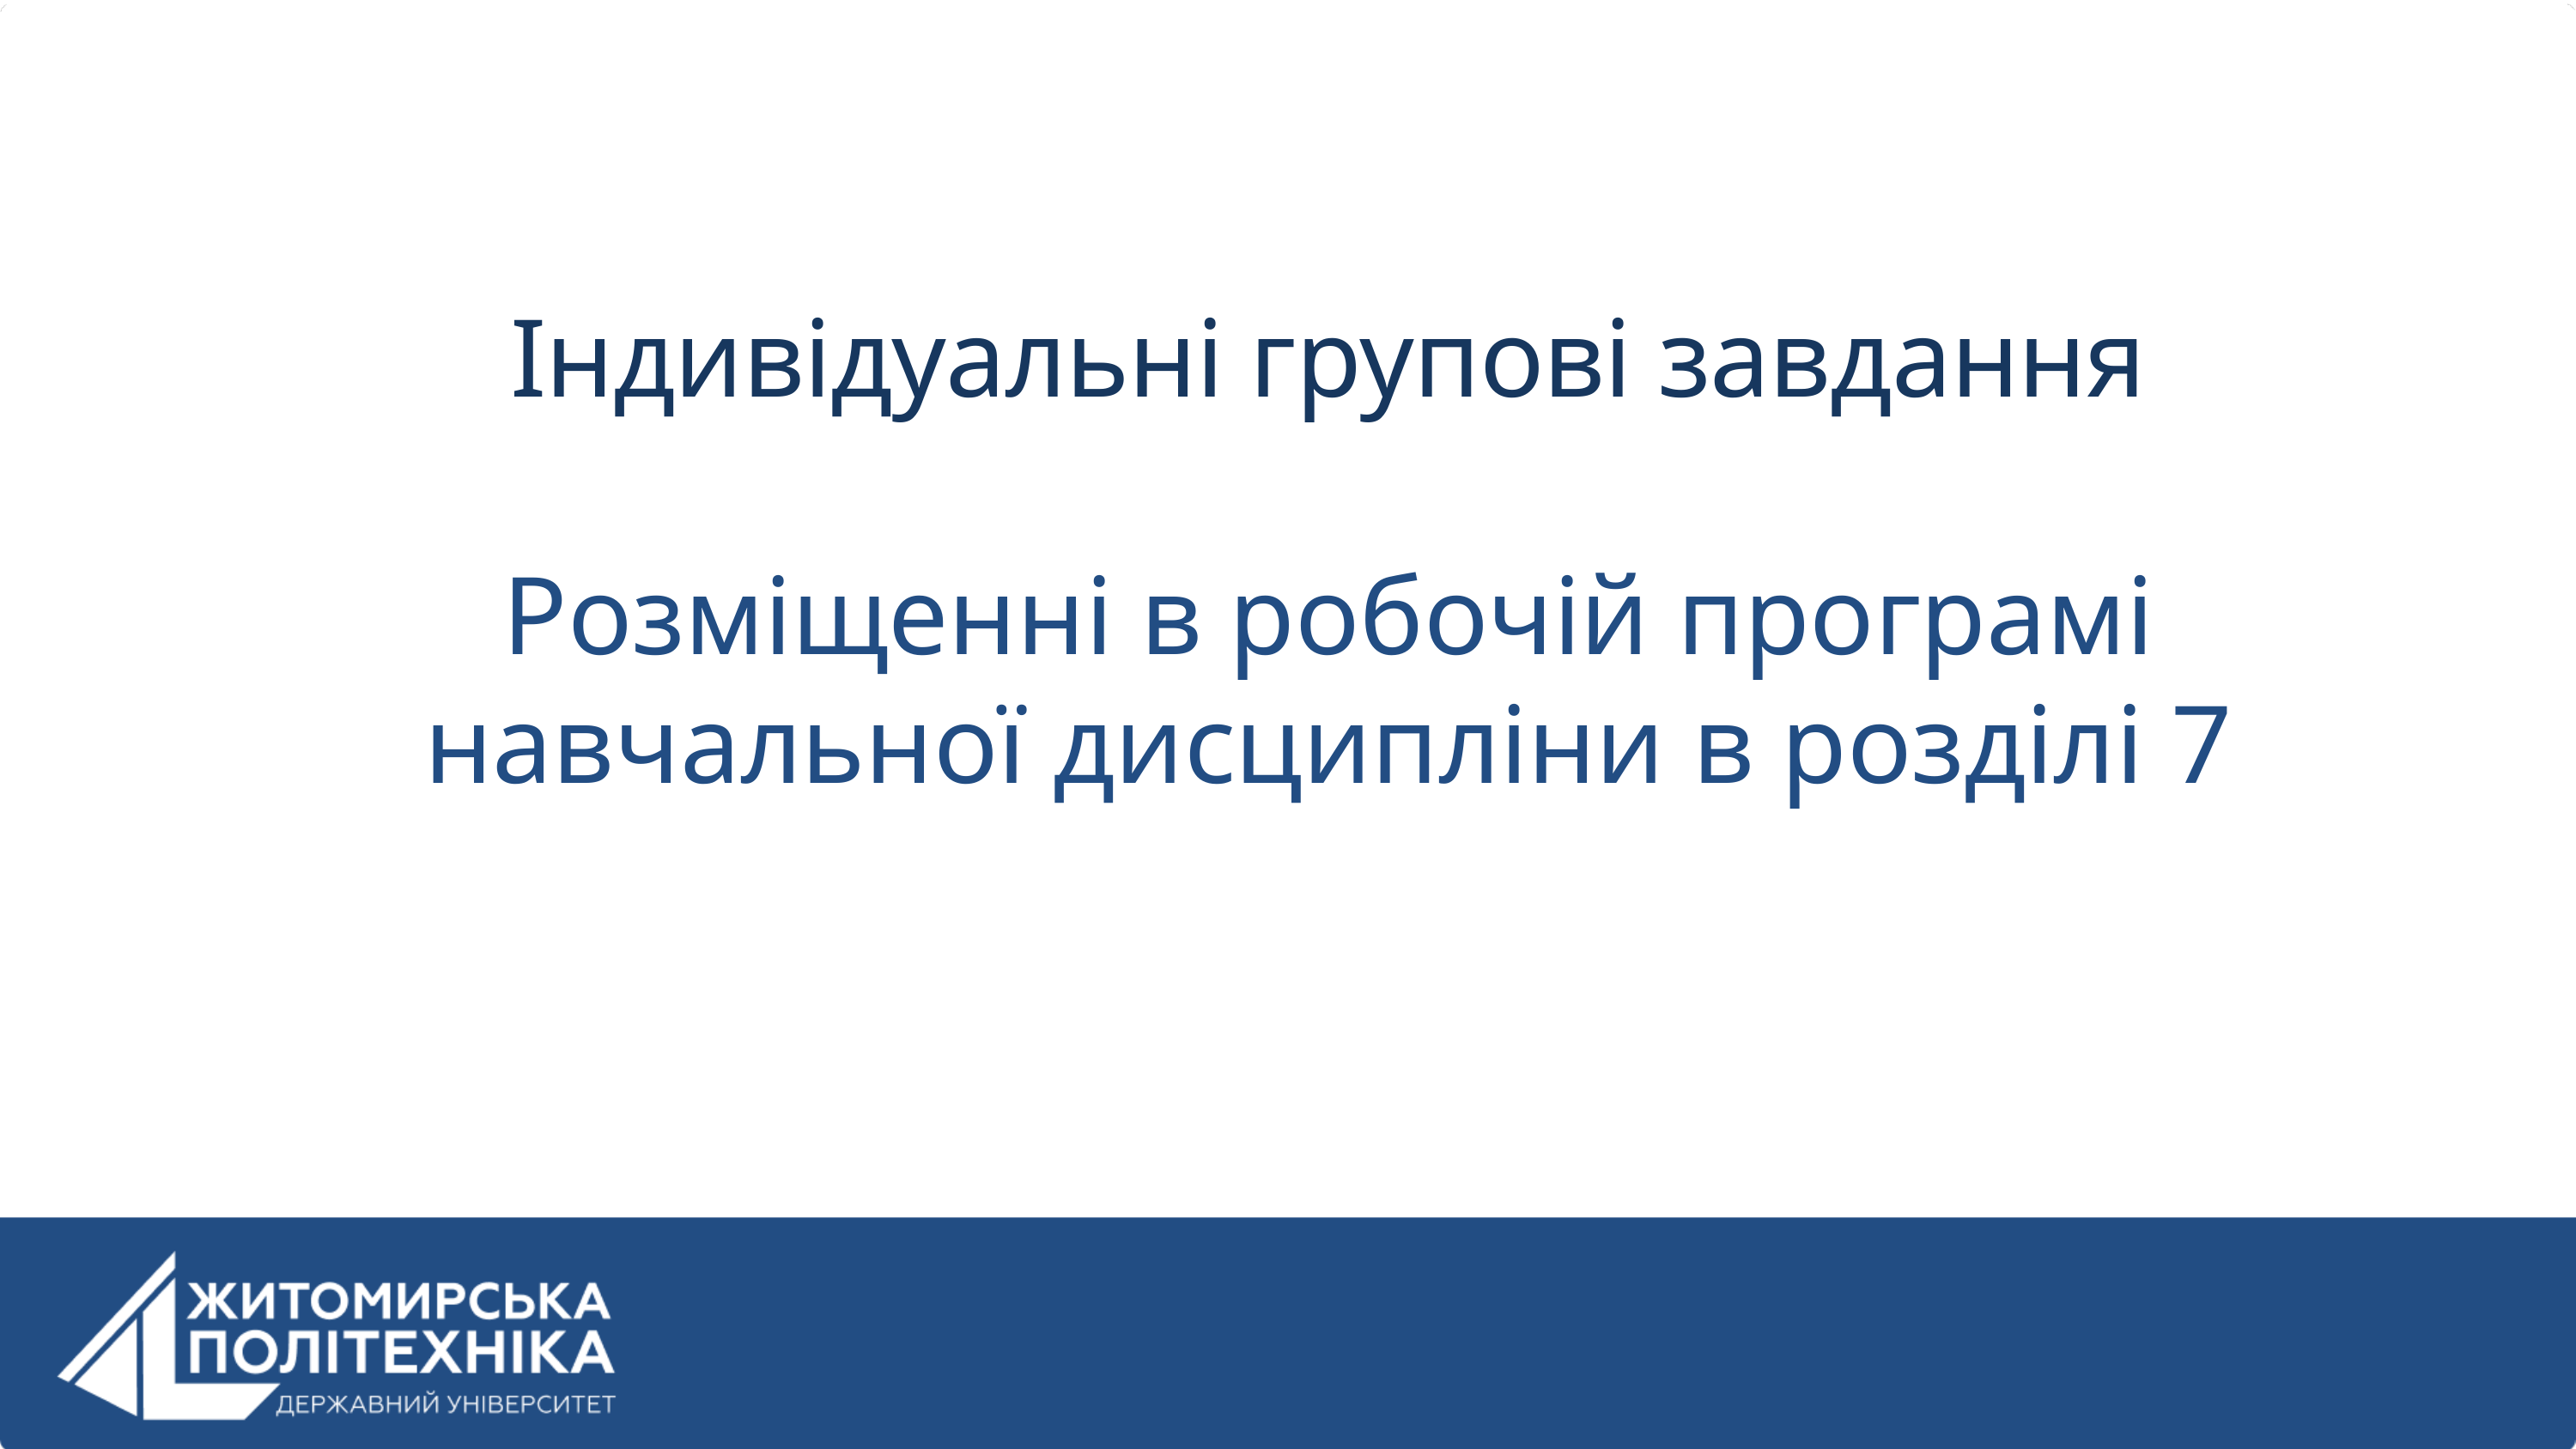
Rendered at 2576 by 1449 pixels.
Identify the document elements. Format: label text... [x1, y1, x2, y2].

text_box [0, 3, 2576, 1449]
text_box Індивідуальні групові завдання Розміщенні в робочій програмі навчальної дисципліни в розділі 7 [413, 289, 2243, 805]
